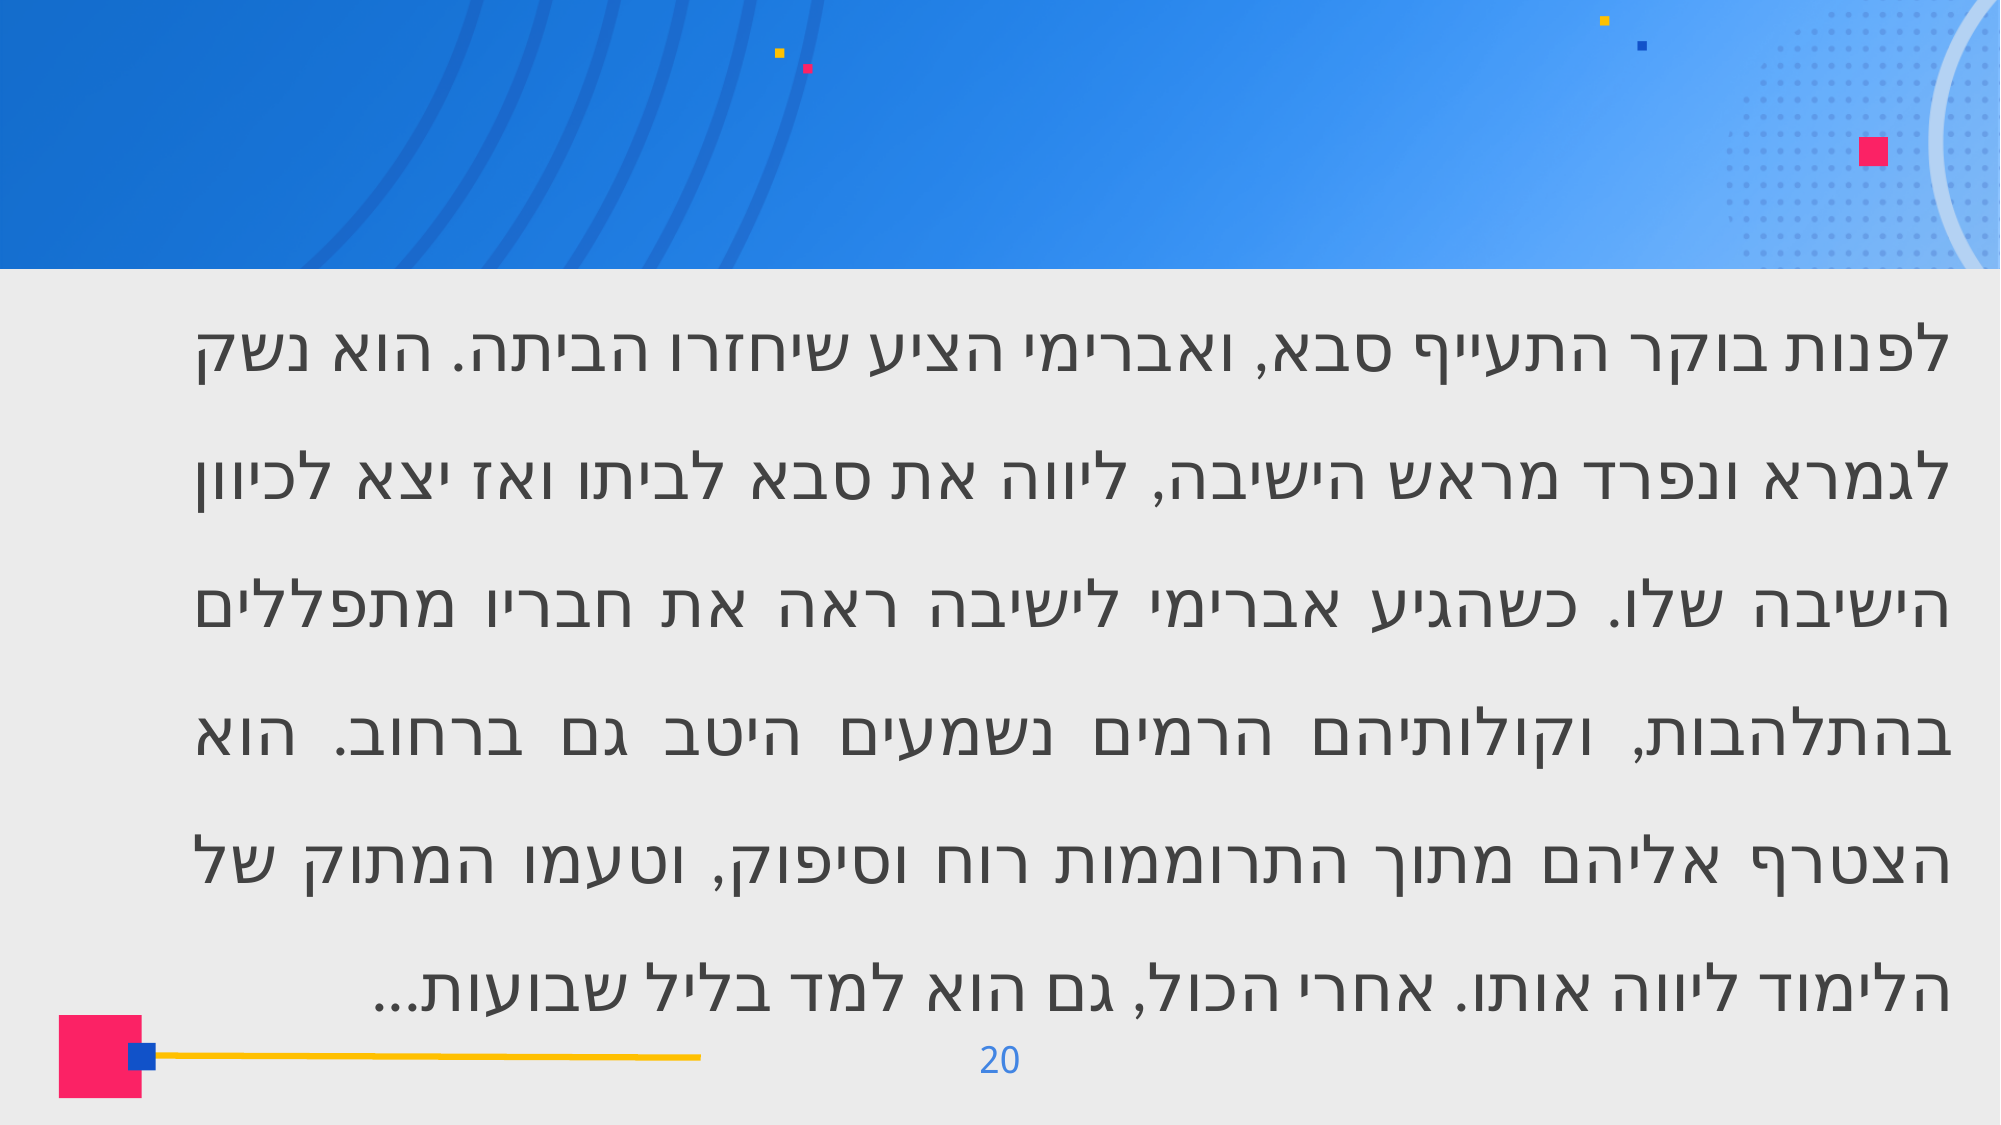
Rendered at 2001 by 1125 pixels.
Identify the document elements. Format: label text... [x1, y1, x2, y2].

list לפנות בוקר התעייף סבא, ואברימי הציע שיחזרו הביתה. הוא נשק לגמרא ונפרד מראש הישיבה, ליווה את סבא לביתו ואז יצא לכיוון הישיבה שלו. כשהגיע אברימי לישיבה ראה את חבריו מתפללים בהתלהבות, וקולותיהם הרמים נשמעים היטב גם ברחוב. הוא הצטרף אליהם מתוך התרוממות רוח וסיפוק, וטעמו המתוק של הלימוד ליווה אותו. אחרי הכול, גם הוא למד בליל שבועות... [177, 249, 1971, 1125]
picture [0, 0, 2000, 269]
